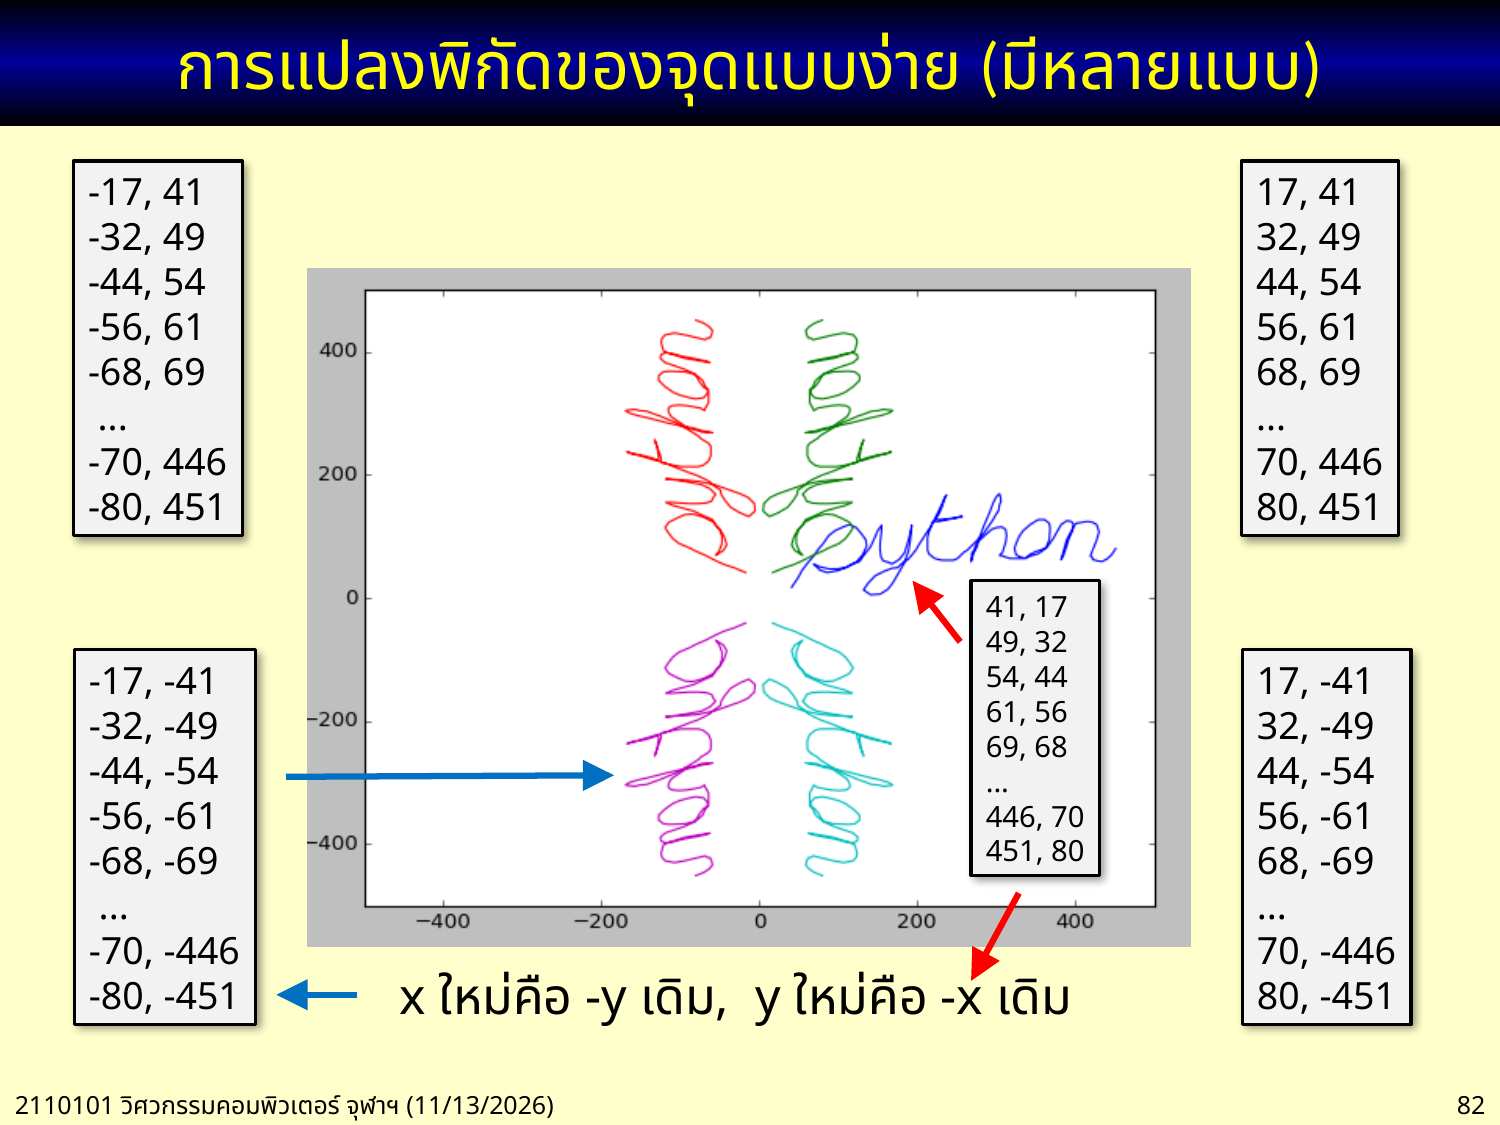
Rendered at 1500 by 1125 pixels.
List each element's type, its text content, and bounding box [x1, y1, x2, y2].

picture [307, 268, 1191, 948]
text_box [71, 649, 1115, 1033]
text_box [912, 580, 961, 643]
text_box 17, 41 32, 49 44, 54 56, 61 68, 69 ... 70, 446 80, 451 [1241, 161, 1399, 536]
title การแปลงพิกัดของจุดแบบง่าย (มีหลายแบบ) [0, 0, 1500, 126]
text_box 17, -41 32, -49 44, -54 56, -61 68, -69 ... 70, -446 80, -451 [1242, 649, 1412, 1025]
text_box -17, 41 -32, 49 -44, 54 -56, 61 -68, 69 ... -70, 446 -80, 451 [73, 161, 243, 536]
